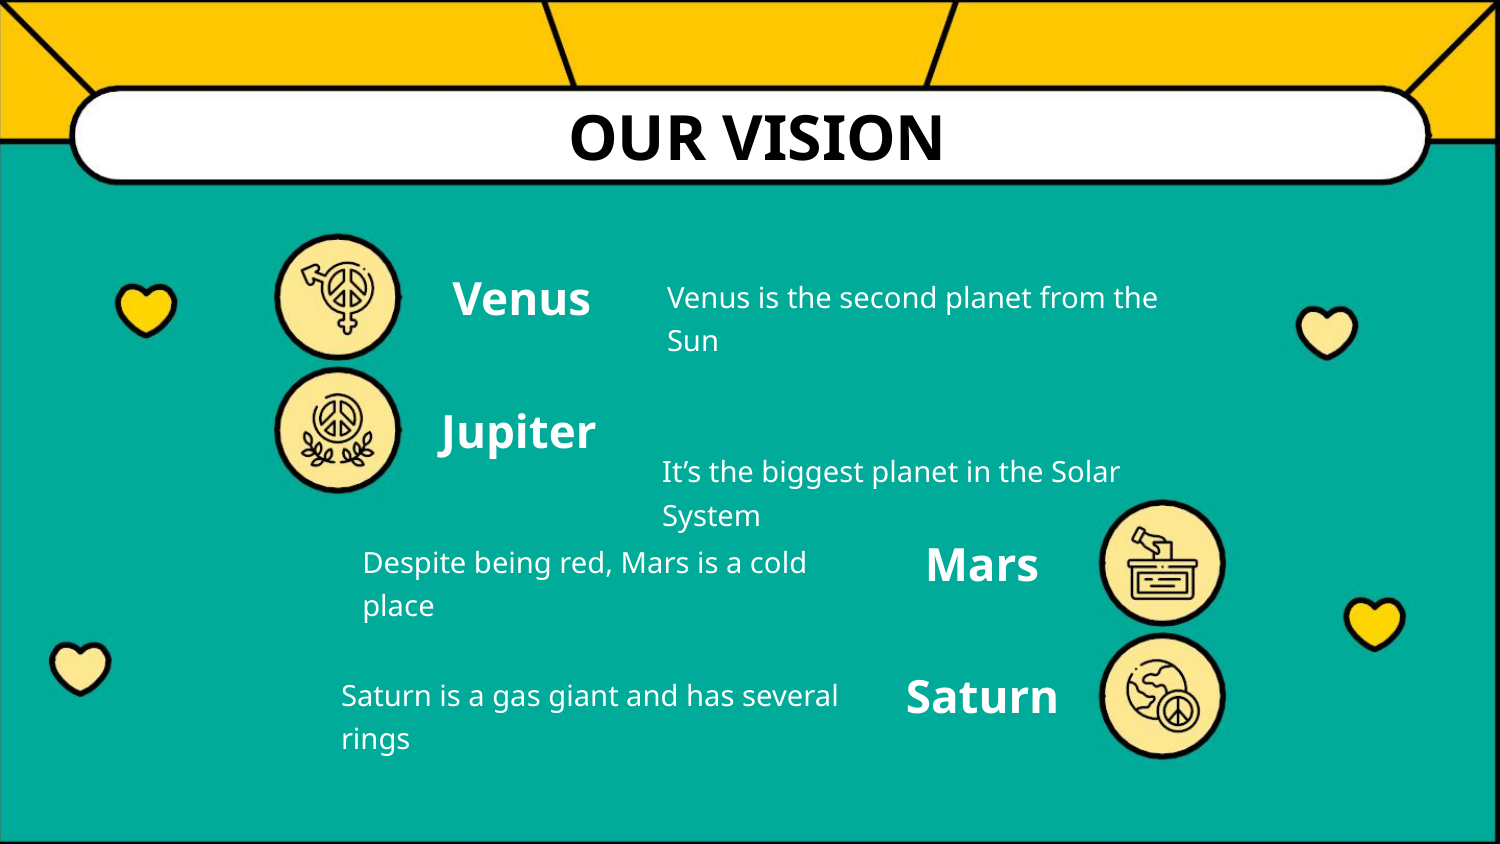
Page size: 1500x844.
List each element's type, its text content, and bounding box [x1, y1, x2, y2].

text_box [0, 0, 1500, 844]
text_box Venus [452, 267, 612, 325]
text_box Venus is the second planet from the Sun It’s the biggest planet in the Solar System [662, 270, 1183, 532]
text_box Saturn is a gas giant and has several rings [341, 669, 865, 756]
text_box Despite being red, Mars is a cold place [362, 536, 844, 623]
text_box Mars [924, 533, 1064, 591]
text_box Jupiter [440, 400, 622, 458]
text_box OUR VISION [568, 95, 958, 174]
text_box Saturn [905, 665, 1083, 723]
